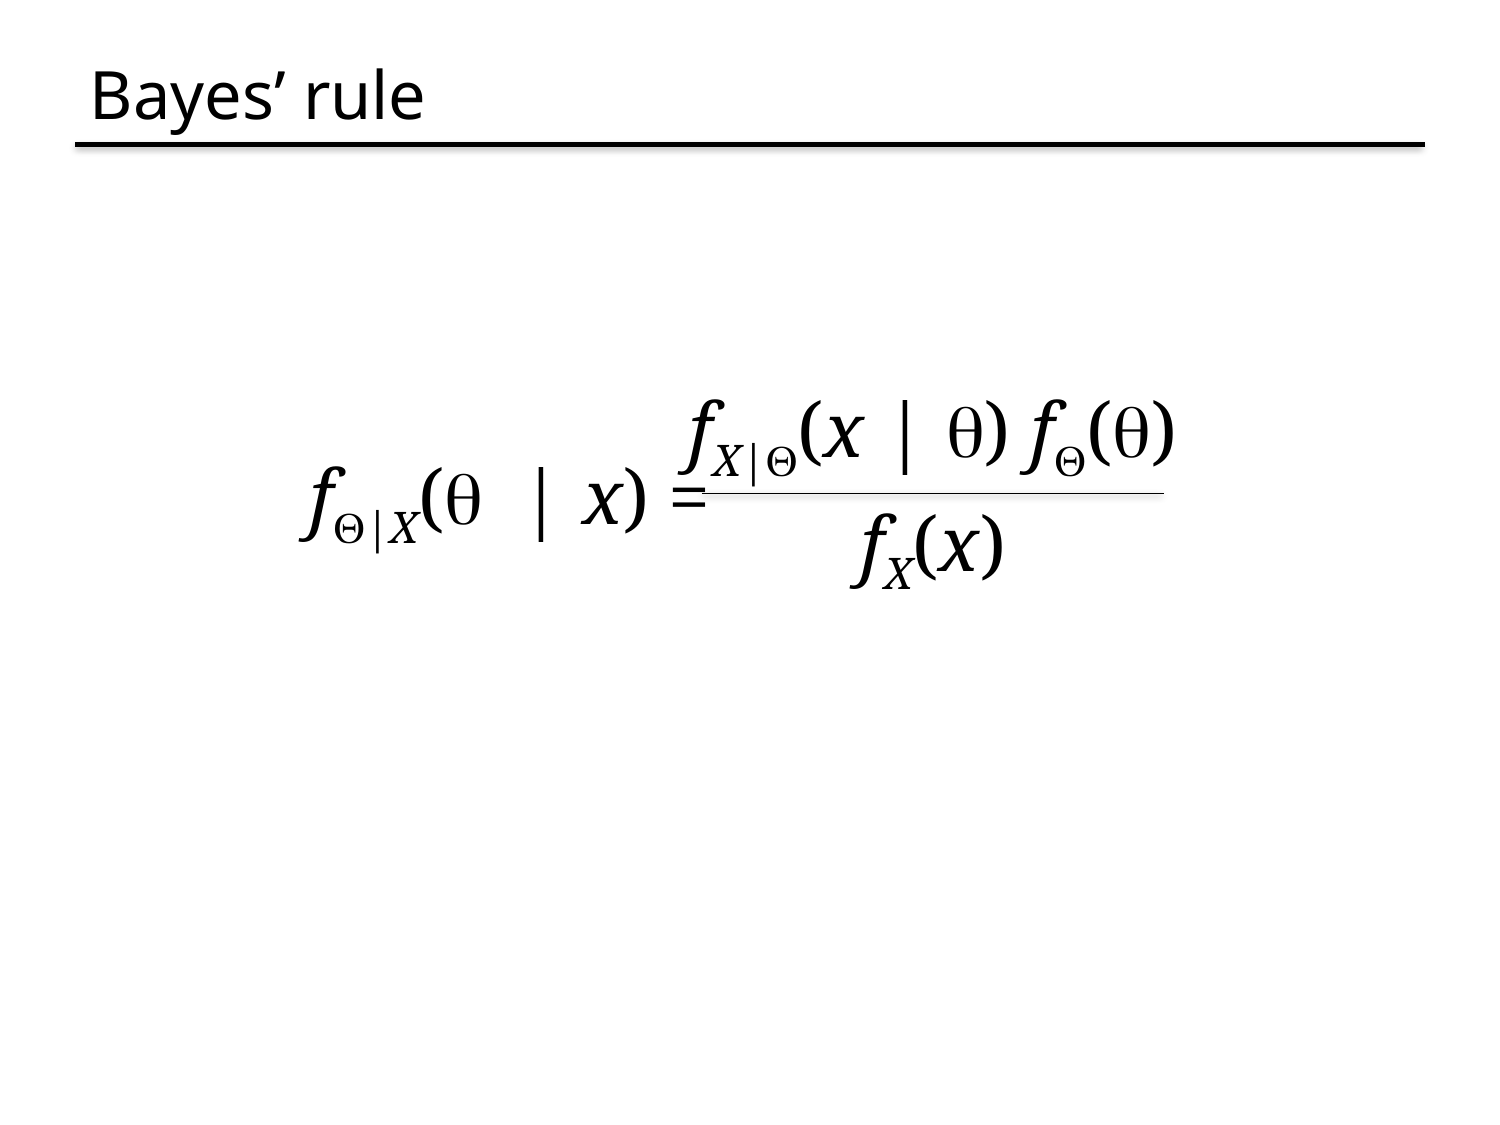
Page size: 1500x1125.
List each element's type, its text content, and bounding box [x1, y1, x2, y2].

text_box fX|Q(x | q) fQ(q) [674, 375, 1193, 493]
text_box fQ|X(q | x) = [294, 442, 788, 560]
text_box fX(x) [845, 503, 1021, 606]
title Bayes’ rule [75, 45, 1425, 145]
